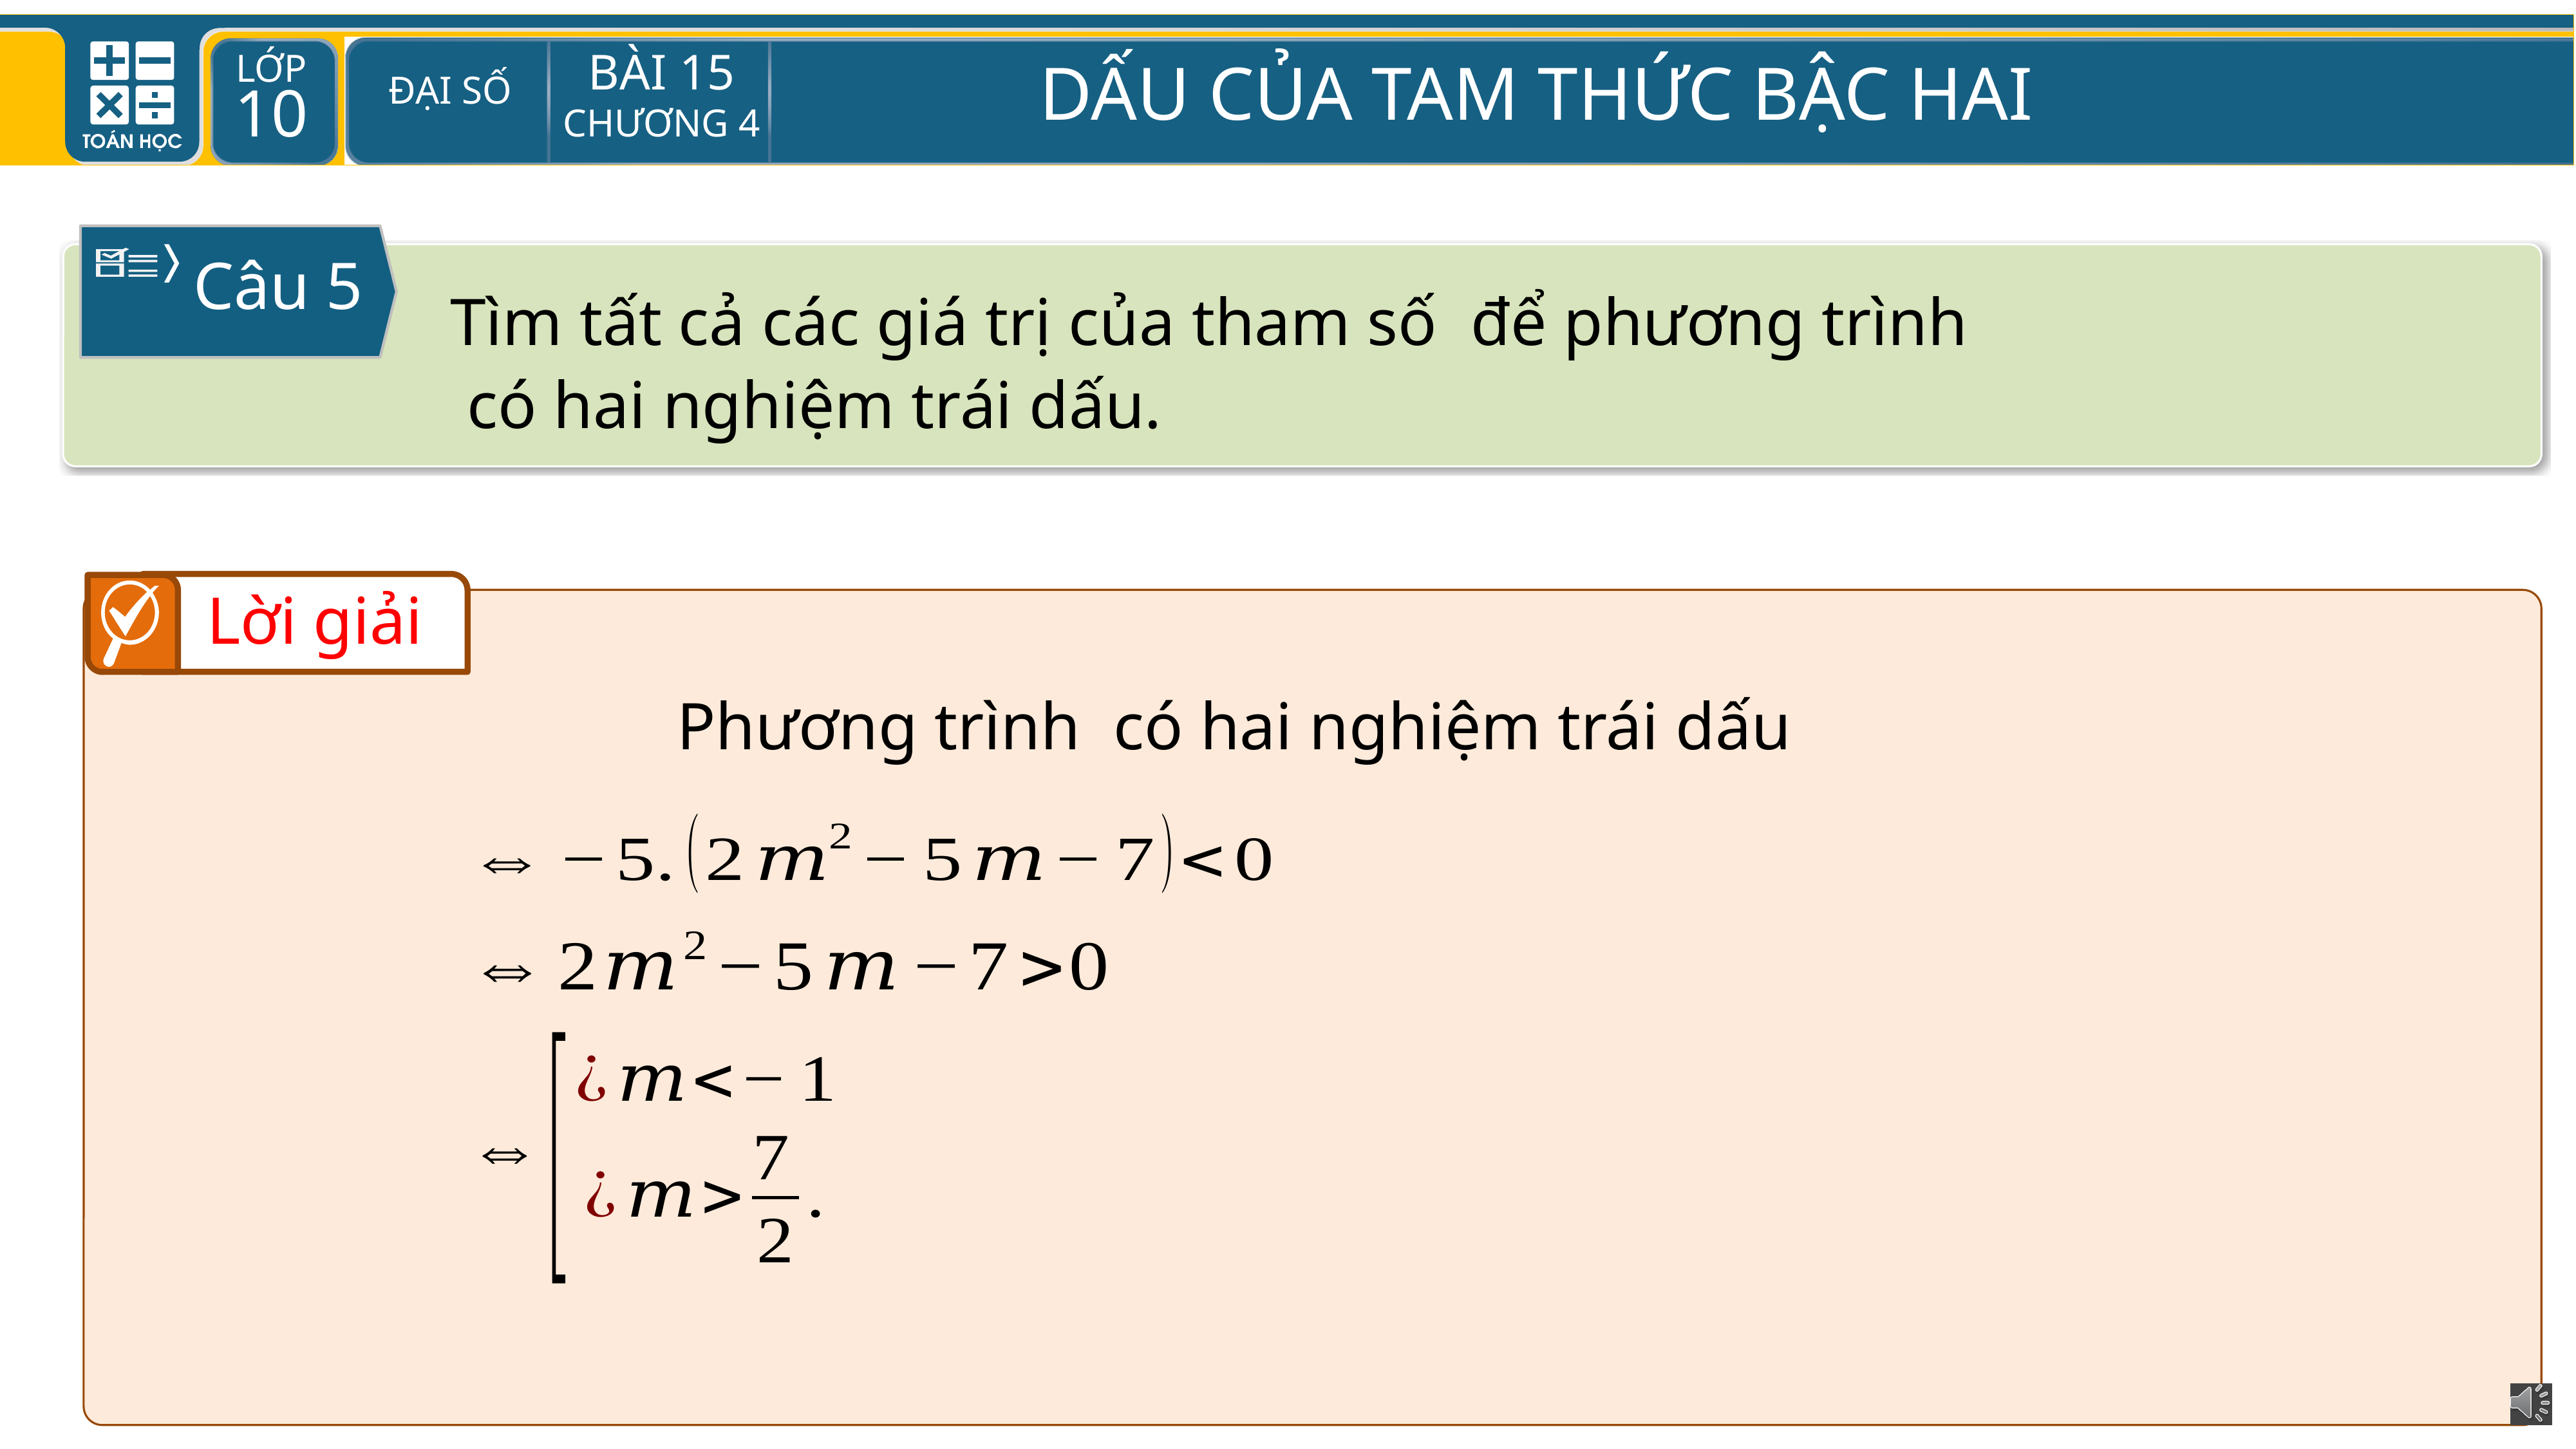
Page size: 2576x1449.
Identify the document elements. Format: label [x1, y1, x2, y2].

text_box [83, 574, 2542, 1425]
text_box [62, 225, 2542, 467]
picture [2509, 1382, 2553, 1426]
